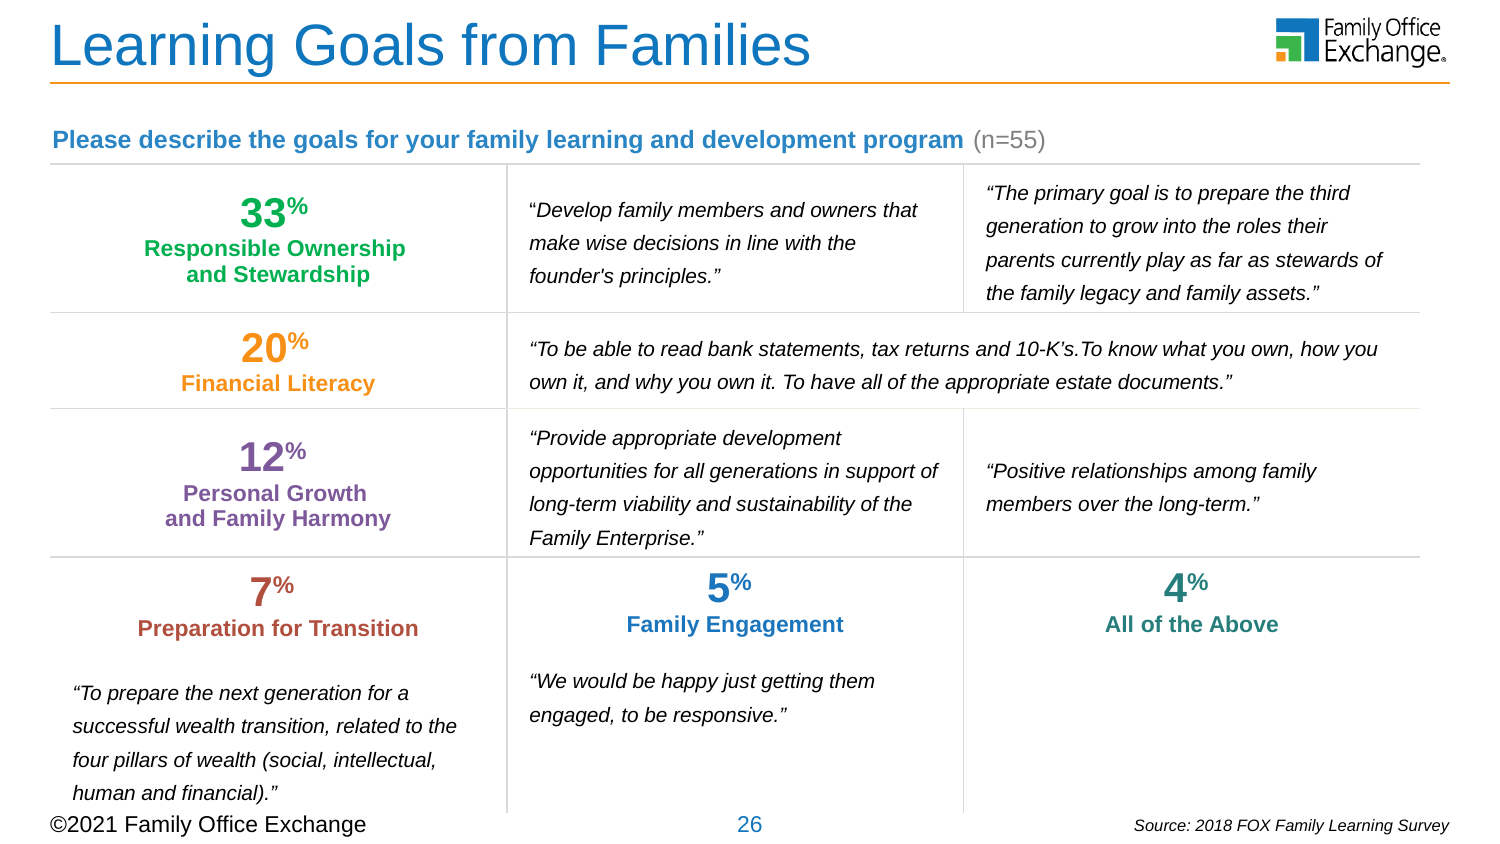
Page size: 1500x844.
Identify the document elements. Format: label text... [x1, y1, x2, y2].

text_box Source: 2018 FOX Family Learning Survey [1119, 807, 1500, 842]
picture [1275, 14, 1450, 72]
table_cell 7% Preparation for Transition “To prepare the next generation for a successful wealth transition, related to the four pillars of wealth (social, intellectual, human and financial).” [50, 558, 506, 813]
table_cell “Provide appropriate development opportunities for all generations in support of long-term viability and sustainability of the Family Enterprise.” [508, 409, 963, 556]
title Learning Goals from Families [50, 5, 1266, 79]
table_cell 20% Financial Literacy [50, 313, 506, 408]
table_cell “Positive relationships among family members over the long-term.” [964, 409, 1420, 556]
table_header “Develop family members and owners that make wise decisions in line with the founder's principles.” [508, 165, 963, 312]
table_header “The primary goal is to prepare the third generation to grow into the roles their parents currently play as far as stewards of the family legacy and family assets.” [964, 165, 1420, 312]
table_header 33% Responsible Ownership and Stewardship [50, 165, 506, 312]
table_cell 12% Personal Growth and Family Harmony [50, 409, 506, 556]
text_box Please describe the goals for your family learning and development program (n=55) [52, 112, 1120, 163]
table_cell 4% All of the Above [964, 558, 1420, 813]
table_cell “To be able to read bank statements, tax returns and 10-K’s.To know what you own, how you own it, and why you own it. To have all of the appropriate estate documents.” [508, 313, 1420, 408]
table_cell 5% Family Engagement “We would be happy just getting them engaged, to be responsive.” [508, 558, 963, 813]
